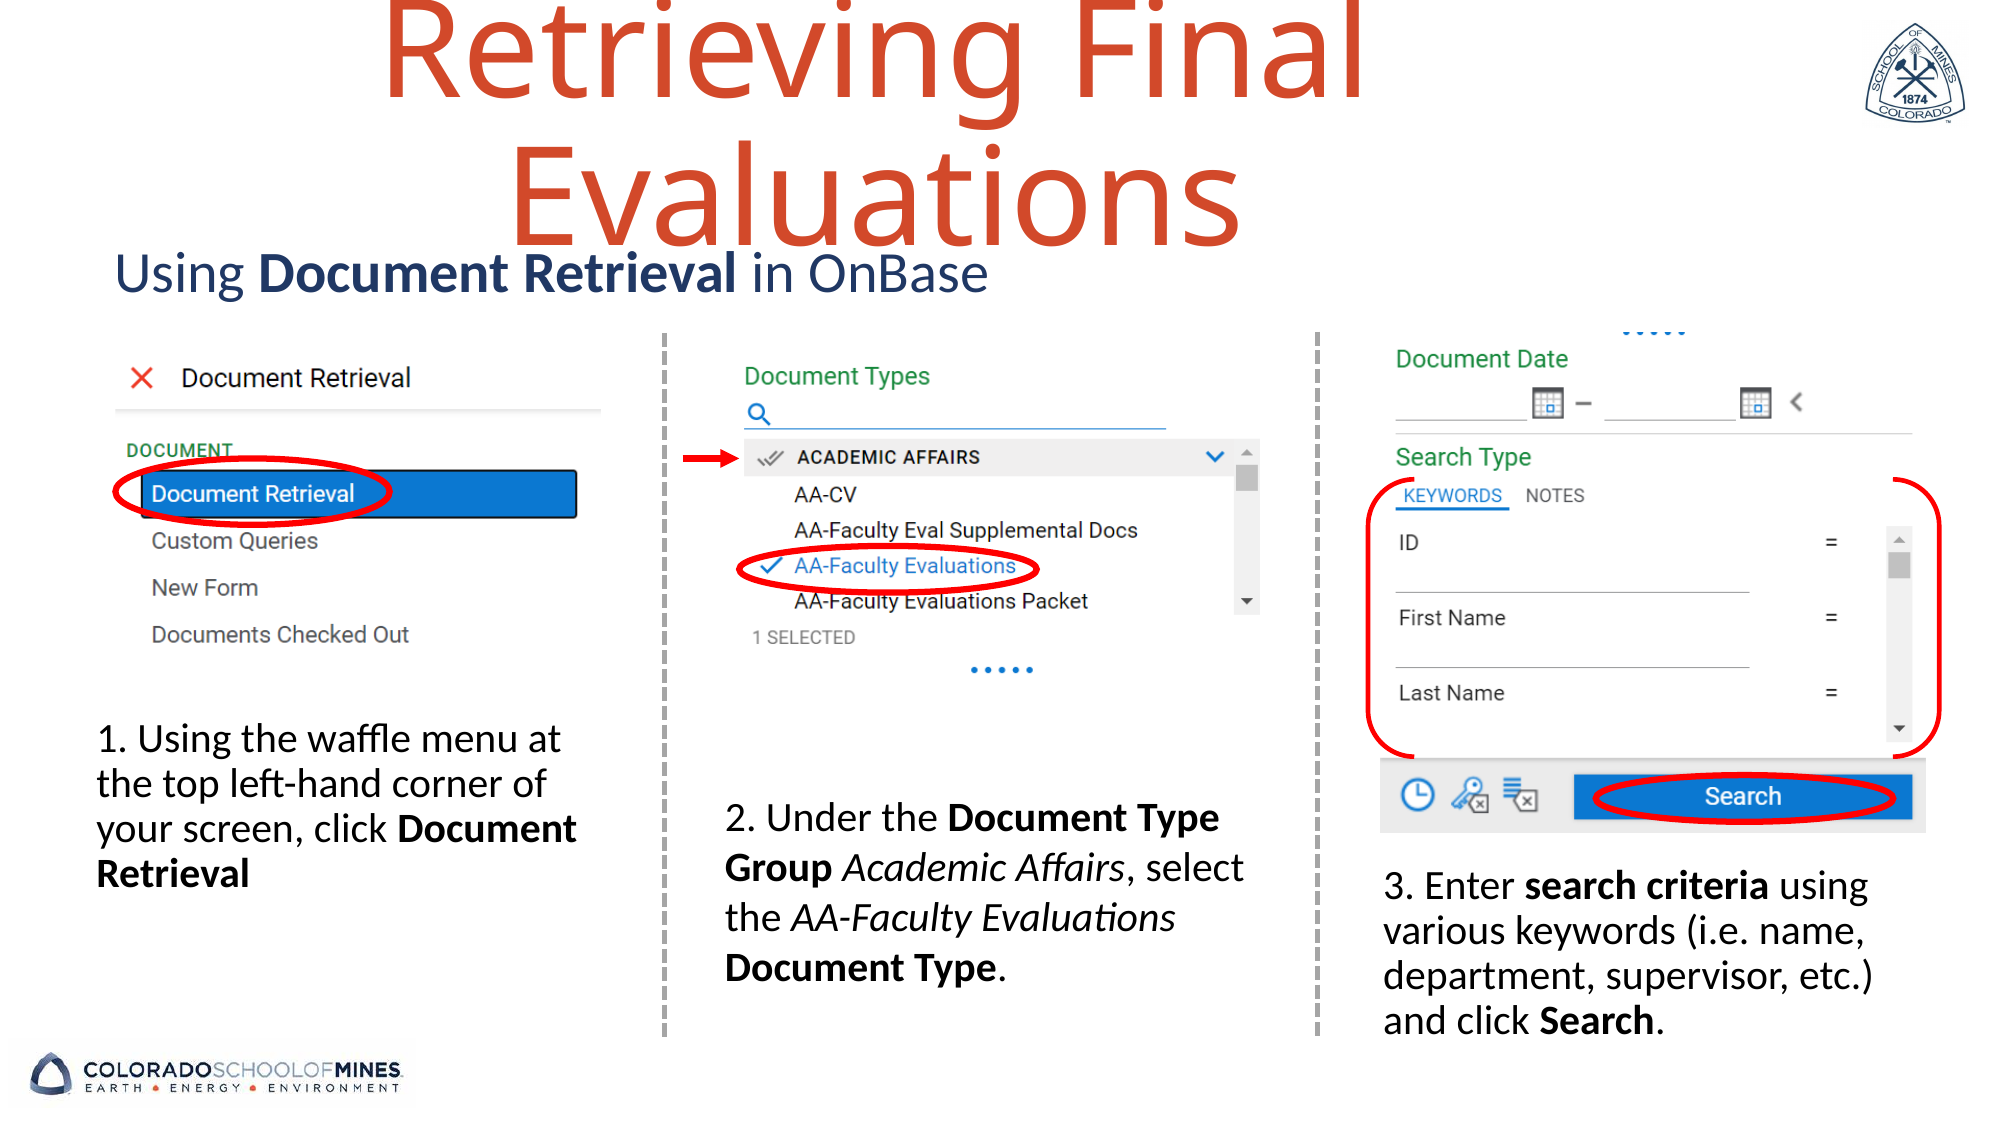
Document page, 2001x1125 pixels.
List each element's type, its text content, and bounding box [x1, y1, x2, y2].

picture [1862, 20, 1969, 128]
picture [8, 1038, 416, 1108]
picture [1380, 332, 1926, 833]
text_box [1926, 492, 1940, 744]
text_box 3. Enter search criteria using various keywords (i.e. name, department, supervisor, etc.) and click Search. [1368, 855, 1894, 1083]
picture [115, 347, 601, 674]
list 1. Using the waffle menu at the top left-hand corner of your screen, click Document Retrieval [81, 708, 607, 953]
picture [737, 355, 1263, 682]
text_box Using Document Retrieval in OnBase [81, 226, 1036, 312]
title Retrieving Final Evaluations [31, 28, 1719, 227]
text_box [1367, 493, 1380, 743]
text_box 2. Under the Document Type Group Academic Affairs, select the AA-Faculty Evaluations Document Type. [710, 781, 1286, 997]
